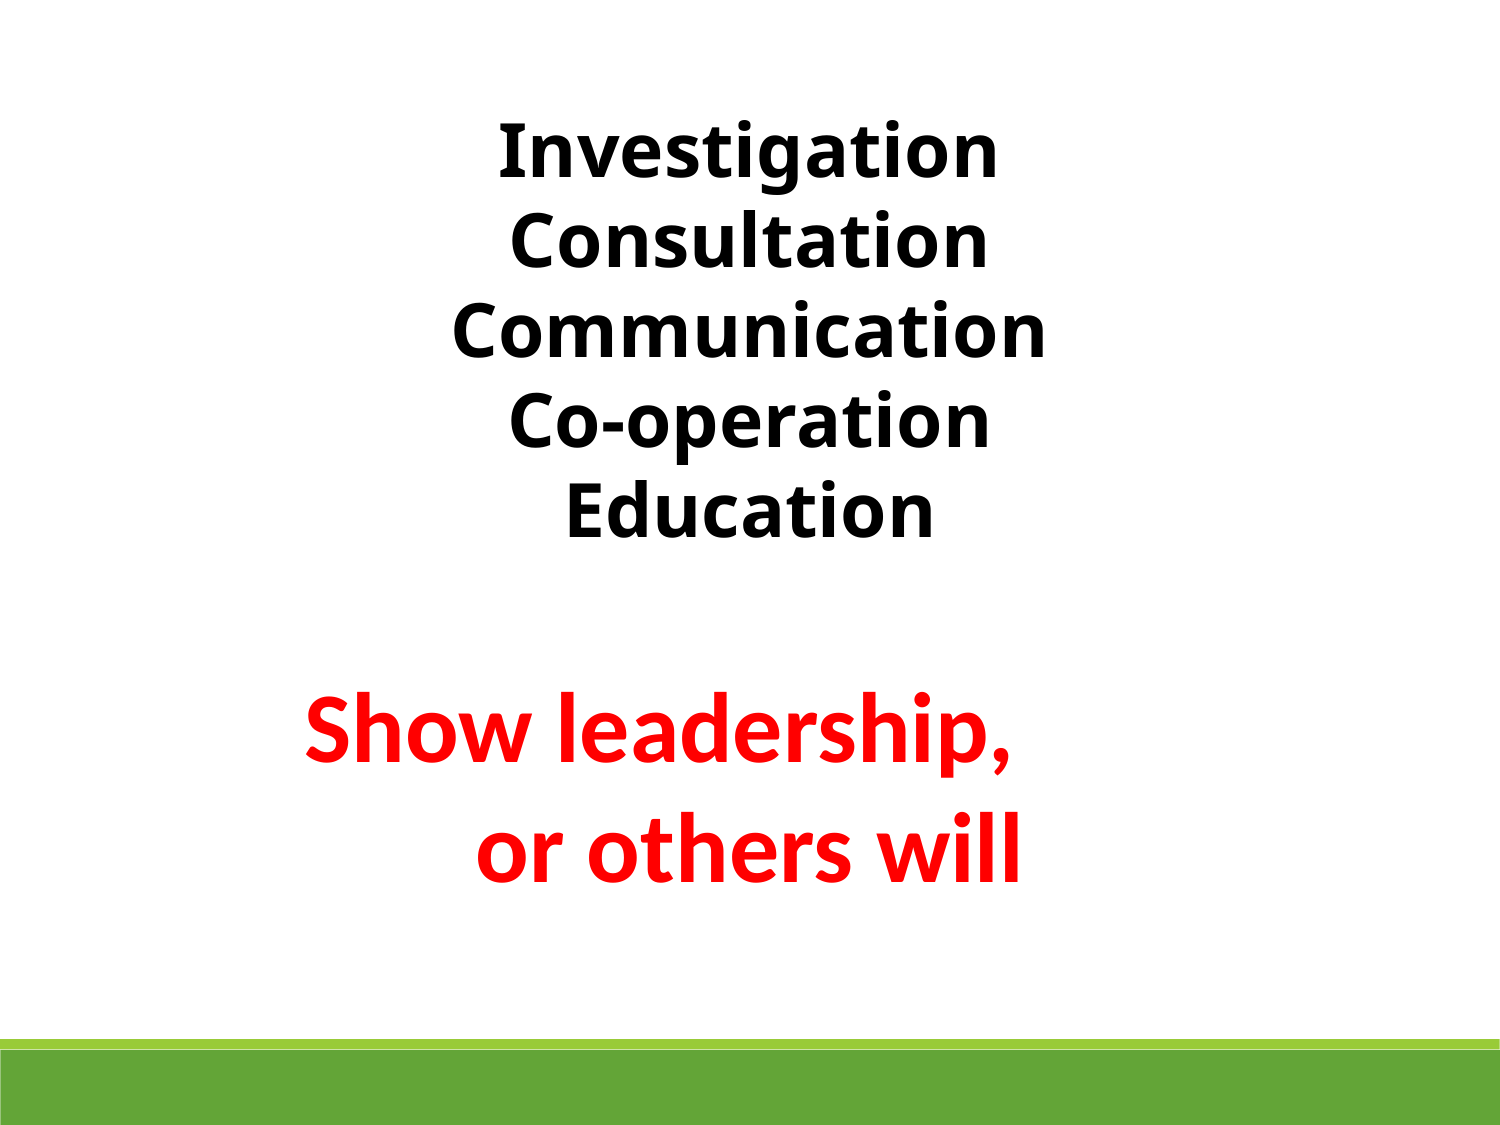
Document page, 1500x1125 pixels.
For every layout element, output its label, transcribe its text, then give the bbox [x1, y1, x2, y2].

text_box Investigation Consultation Communication Co-operation Education Show leadership, or others will [0, 4, 1500, 955]
